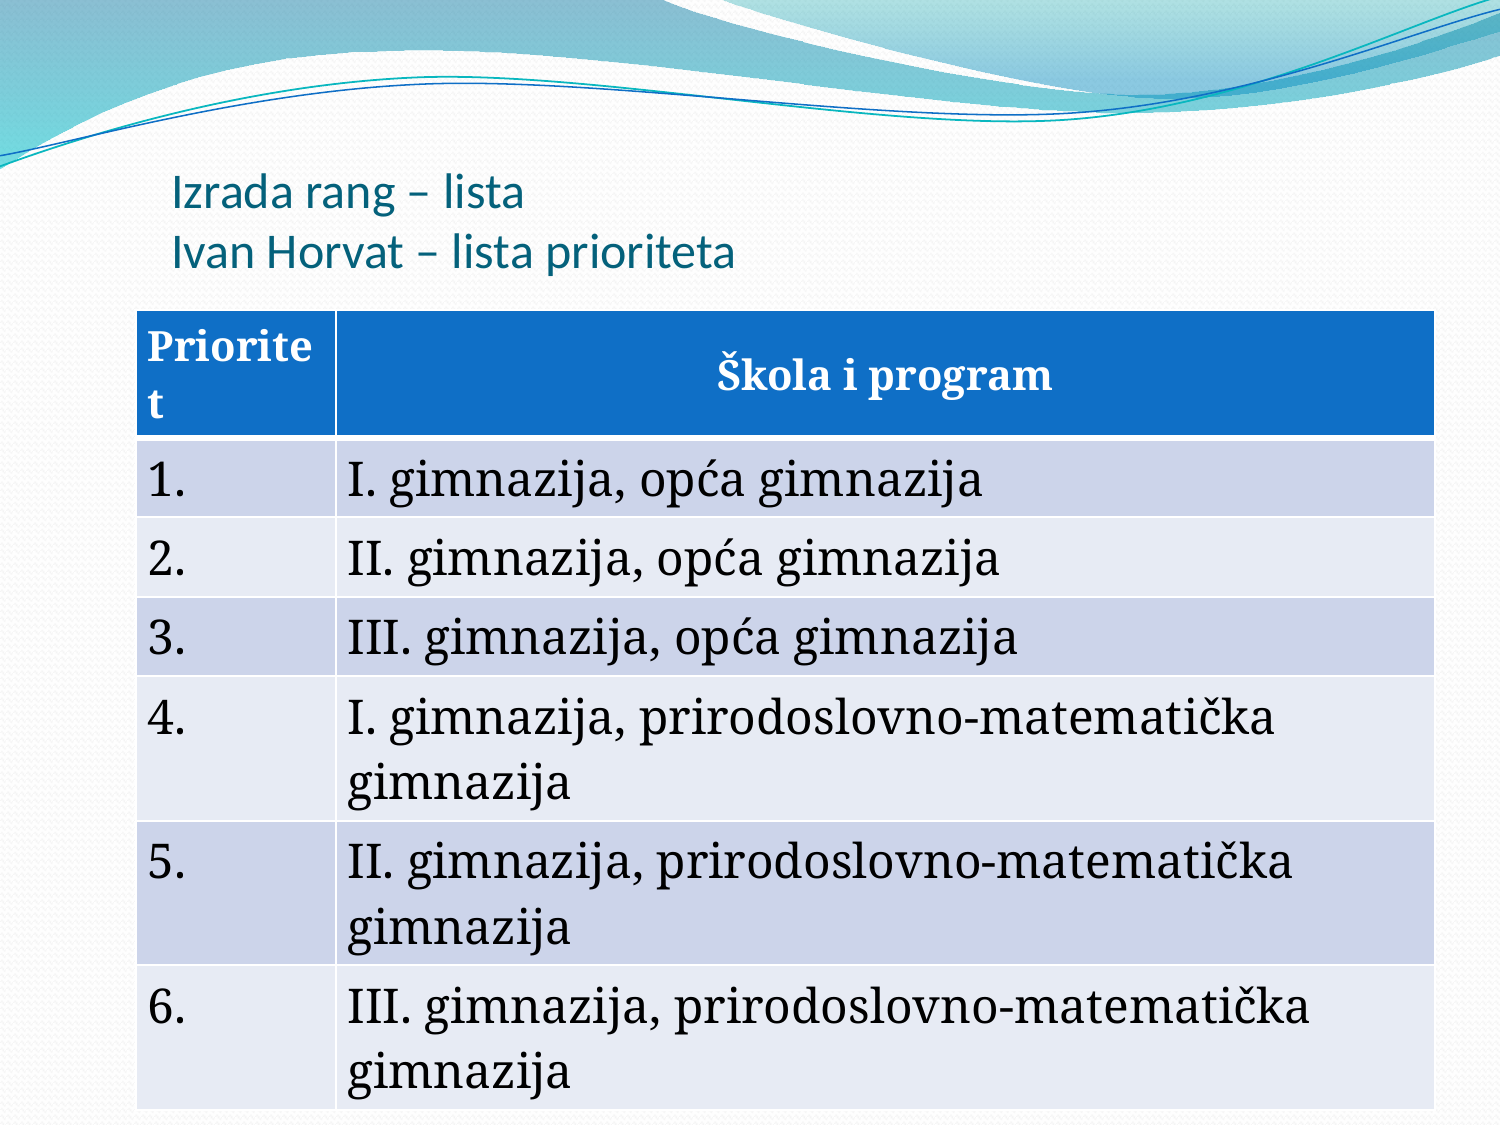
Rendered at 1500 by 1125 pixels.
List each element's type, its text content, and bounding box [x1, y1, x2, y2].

table_header Prioritet [137, 311, 335, 435]
table_cell I. gimnazija, opća gimnazija [337, 441, 1434, 516]
table_cell 5. [137, 822, 335, 964]
table_cell I. gimnazija, prirodoslovno-matematička gimnazija [337, 677, 1434, 820]
table_cell II. gimnazija, opća gimnazija [337, 518, 1434, 596]
table_cell 6. [137, 966, 335, 1109]
table_cell III. gimnazija, prirodoslovno-matematička gimnazija [337, 966, 1434, 1109]
table_cell 1. [137, 441, 335, 516]
table_cell 4. [137, 677, 335, 820]
table_cell 3. [137, 598, 335, 675]
table_cell II. gimnazija, prirodoslovno-matematička gimnazija [337, 822, 1434, 964]
title Izrada rang – lista Ivan Horvat – lista prioriteta [171, 90, 1425, 279]
table_cell 2. [137, 518, 335, 596]
table_cell III. gimnazija, opća gimnazija [337, 598, 1434, 675]
table_header Škola i program [337, 311, 1434, 435]
